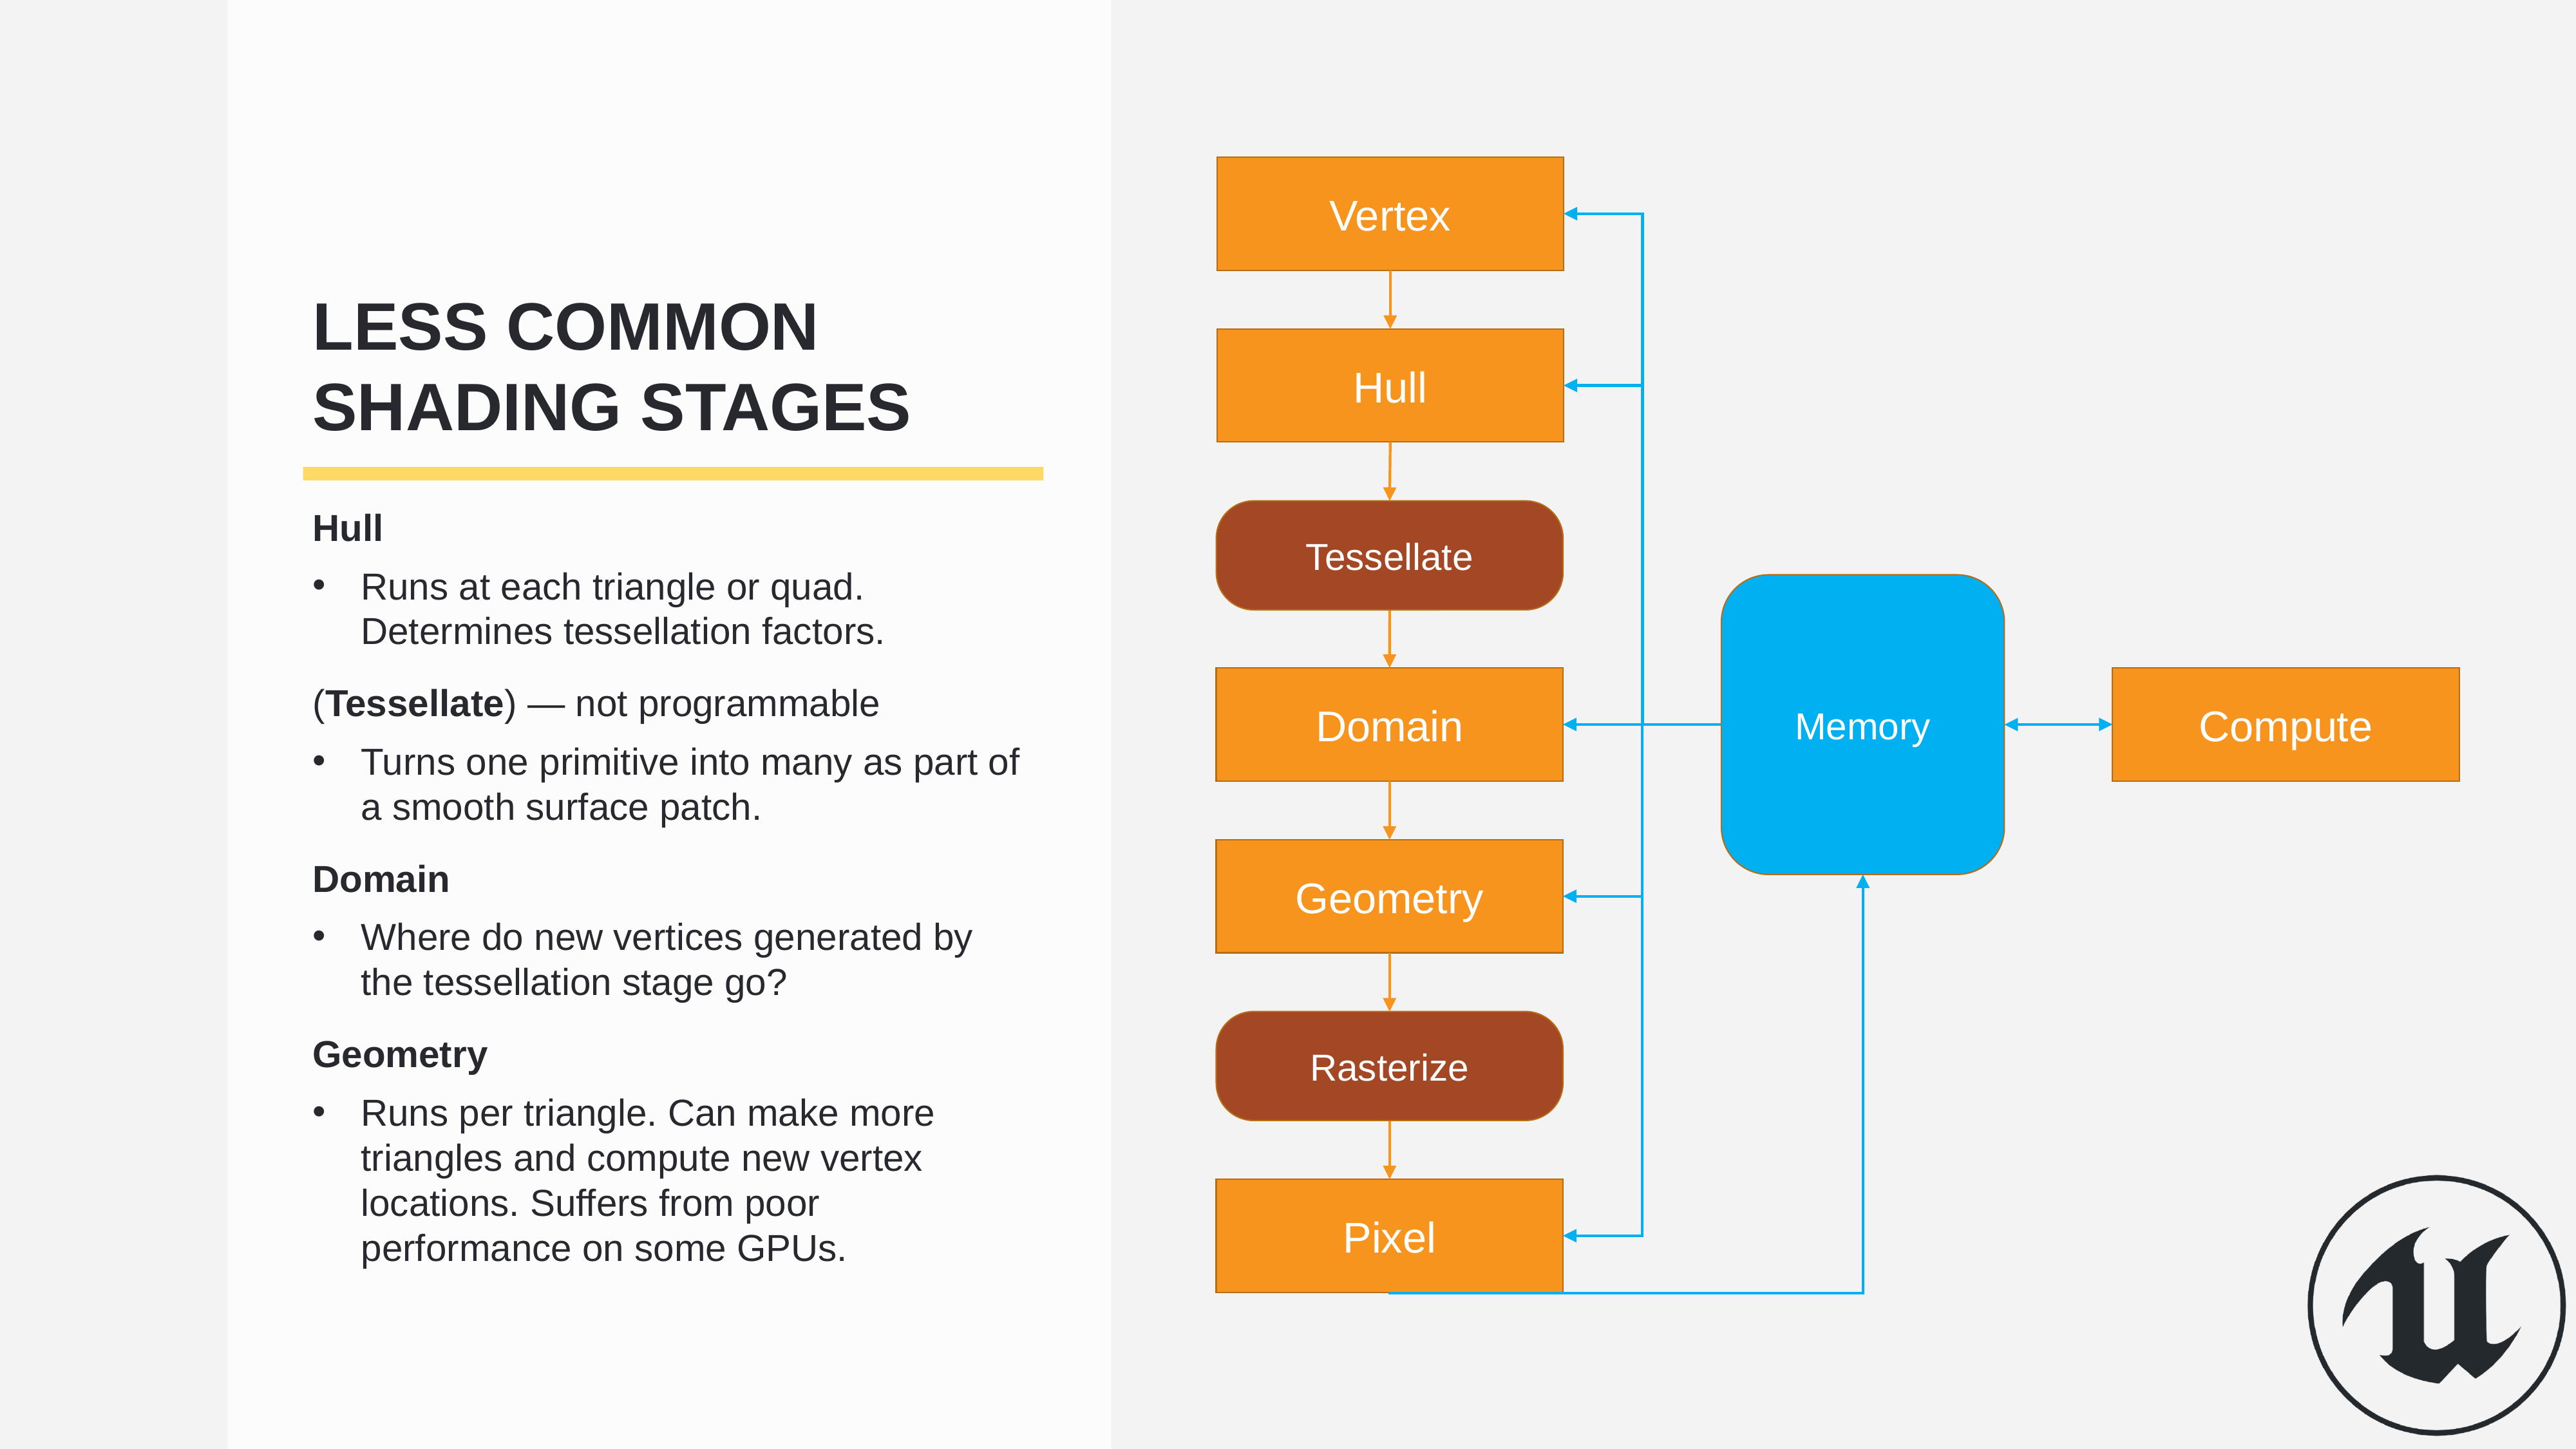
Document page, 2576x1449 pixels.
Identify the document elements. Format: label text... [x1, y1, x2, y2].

list Hull Runs at each triangle or quad. Determines tessellation factors. (Tessellate) — not programmable Turns one primitive into many as part of a smooth surface patch. Domain Where do new vertices generated by the tessellation stage go? Geometry Runs per triangle. Can make more triangles and compute new vertex locations. Suffers from poor performance on some GPUs. [303, 498, 1044, 1449]
list Less Common Shading Stages [303, 230, 1044, 449]
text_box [1216, 156, 2459, 1293]
picture [2298, 1165, 2576, 1449]
